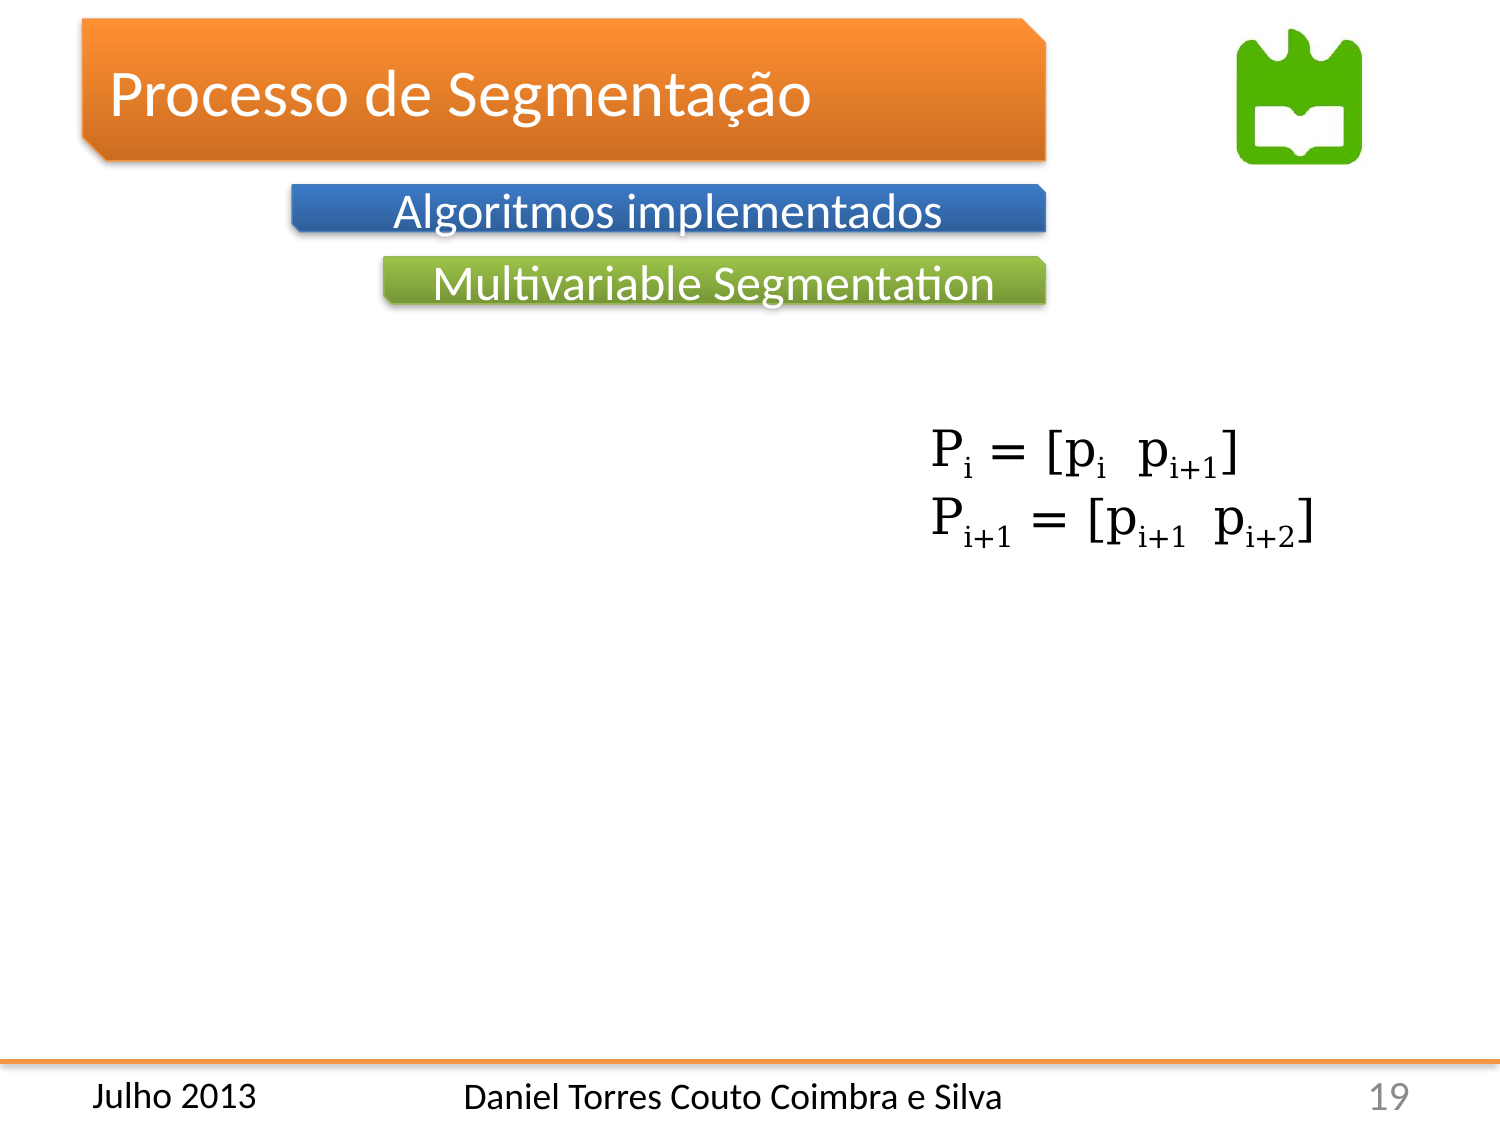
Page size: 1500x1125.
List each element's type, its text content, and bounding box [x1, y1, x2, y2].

picture [1210, 6, 1385, 174]
text_box Algoritmos implementados [291, 184, 1047, 233]
text_box Julho 2013 [64, 1069, 272, 1124]
slide_number 19 [1074, 1069, 1425, 1124]
text_box Pi = [pi pi+1] Pi+1 = [pi+1 pi+2] [915, 408, 1430, 561]
text_box Processo de Segmentação [81, 18, 1047, 162]
text_box Daniel Torres Couto Coimbra e Silva [448, 1072, 1052, 1125]
text_box Multivariable Segmentation [383, 256, 1047, 305]
